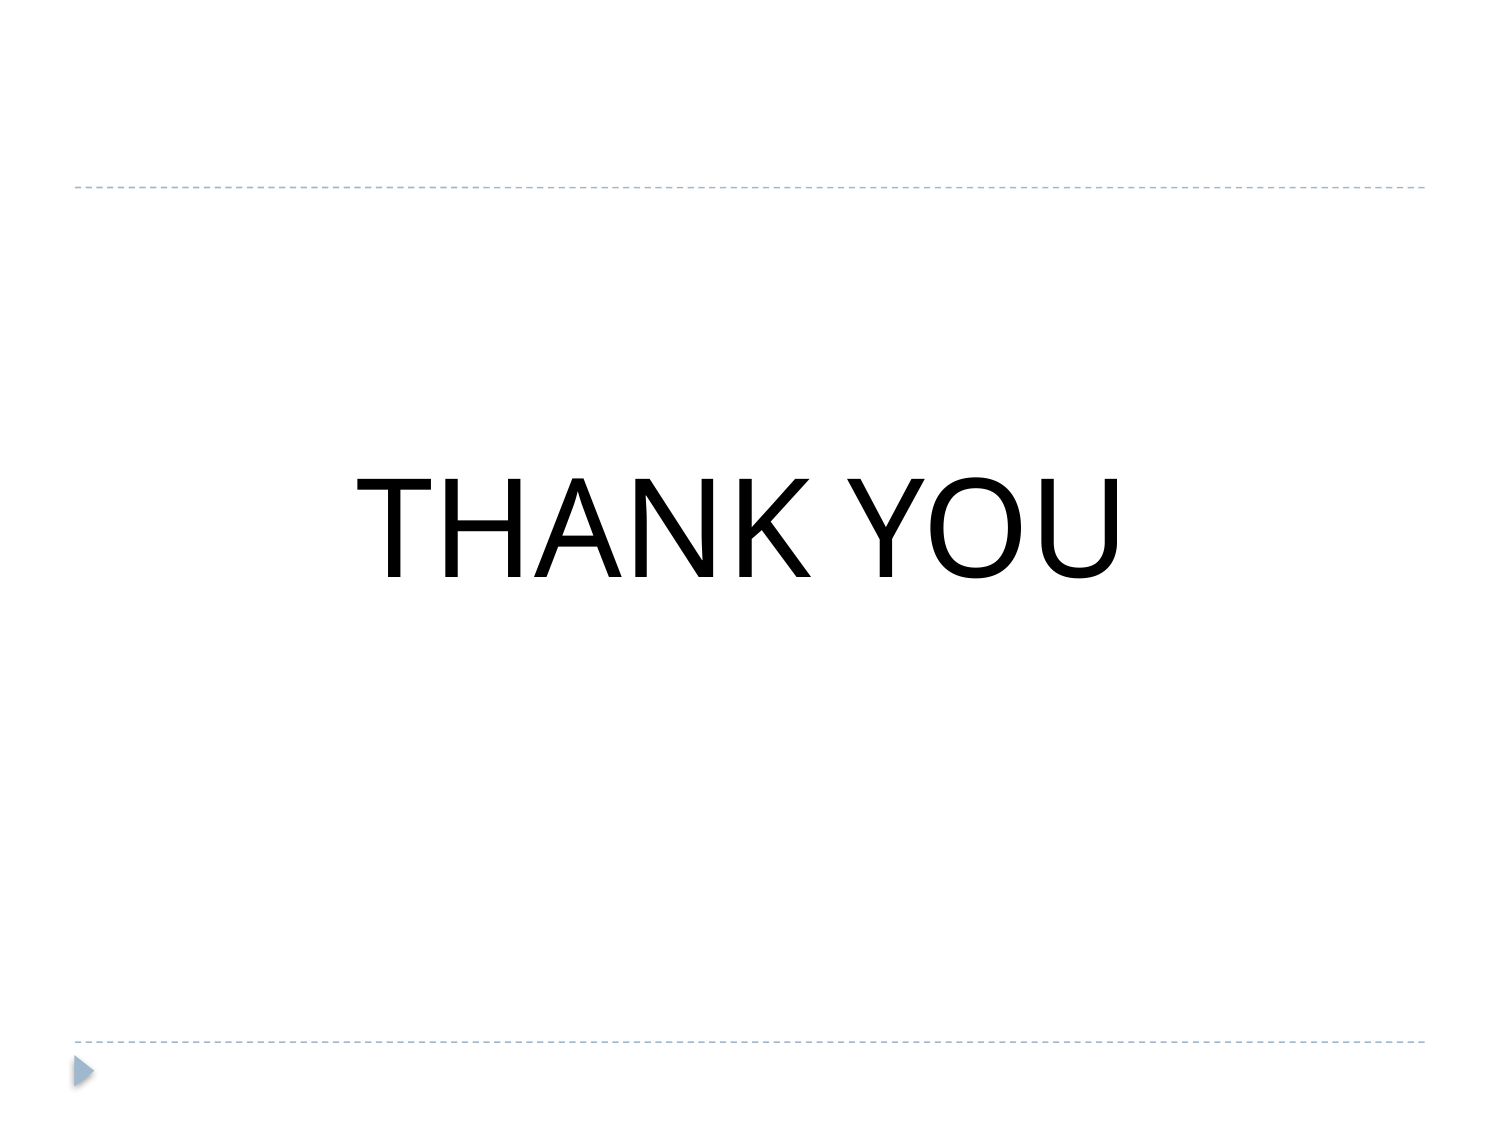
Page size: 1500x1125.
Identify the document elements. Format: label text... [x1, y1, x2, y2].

list THANK YOU [74, 199, 1426, 1011]
